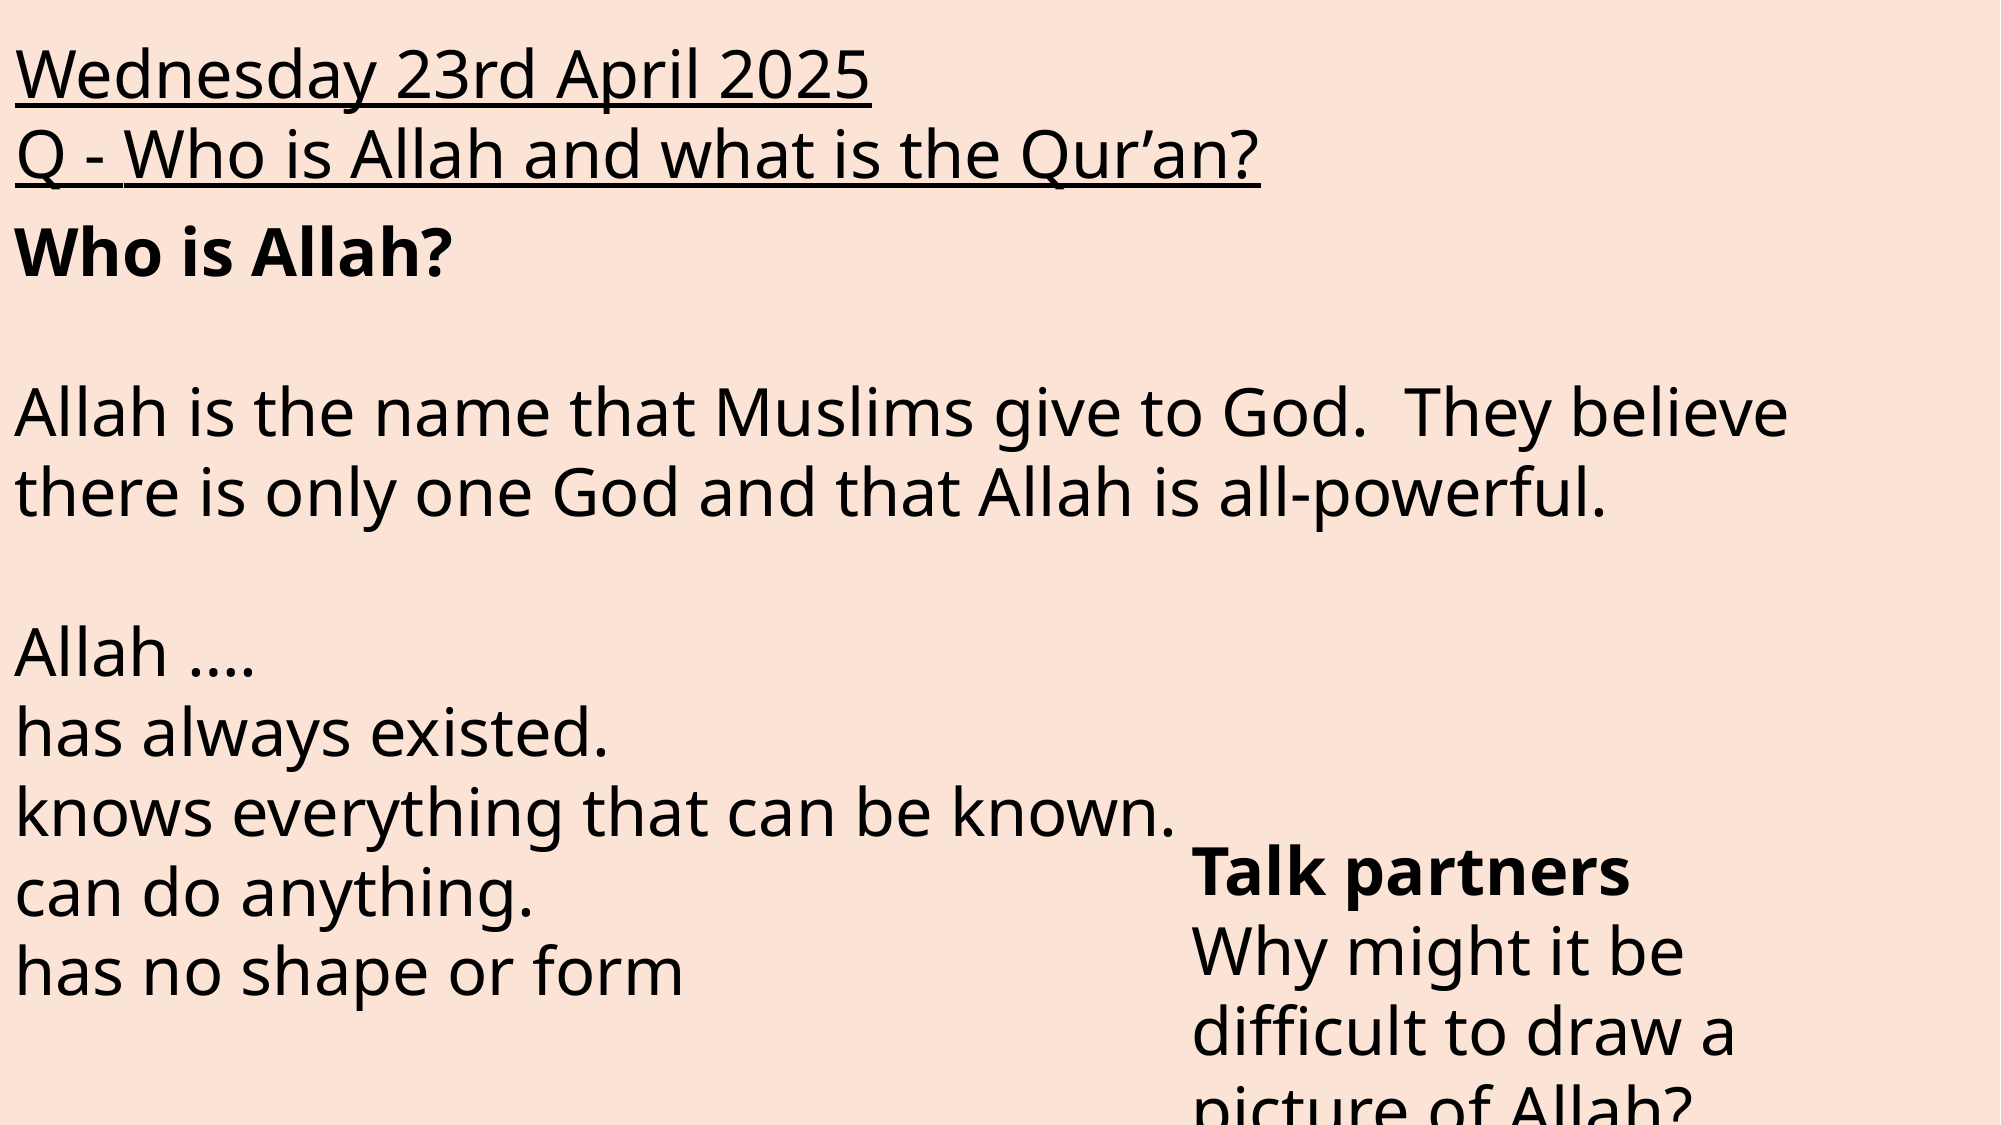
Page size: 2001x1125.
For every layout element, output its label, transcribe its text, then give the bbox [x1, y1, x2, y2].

text_box Who is Allah? Allah is the name that Muslims give to God. They believe there is only one God and that Allah is all-powerful. Allah …. has always existed. knows everything that can be known. can do anything. has no shape or form [0, 202, 1951, 1017]
text_box Wednesday 23rd April 2025 Q - Who is Allah and what is the Qur’an? [0, 23, 1466, 199]
text_box Talk partners Why might it be difficult to draw a picture of Allah? [1176, 821, 1918, 1125]
